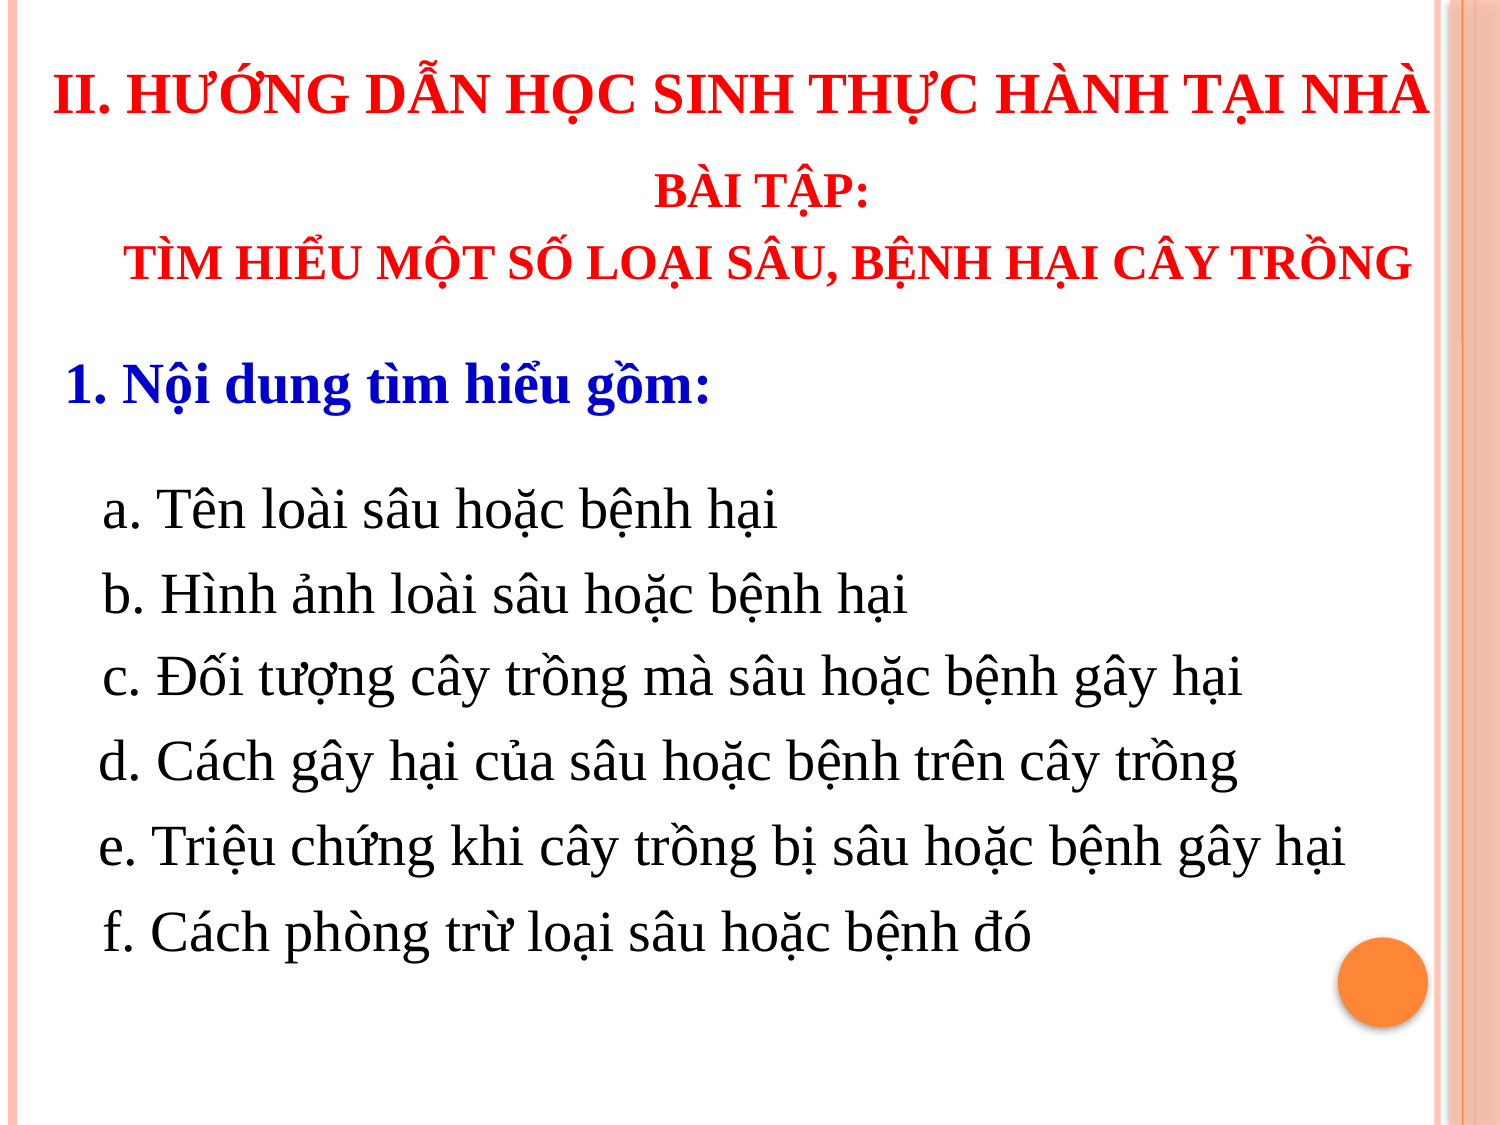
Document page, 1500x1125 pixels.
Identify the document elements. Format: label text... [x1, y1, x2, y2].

text_box f. Cách phòng trừ loại sâu hoặc bệnh đó [87, 886, 1400, 971]
title II. HƯỚNG DẪN HỌC SINH THỰC HÀNH TẠI NHÀ [37, 24, 1463, 133]
text_box b. Hình ảnh loài sâu hoặc bệnh hại [87, 548, 1063, 629]
text_box a. Tên loài sâu hoặc bệnh hại [87, 462, 1063, 548]
text_box d. Cách gây hại của sâu hoặc bệnh trên cây trồng [83, 714, 1397, 800]
text_box 1. Nội dung tìm hiểu gồm: [50, 337, 775, 423]
list BÀI TẬP: TÌM HIỂU MỘT SỐ LOẠI SÂU, BỆNH HẠI CÂY TRỒNG [37, 149, 1500, 300]
text_box e. Triệu chứng khi cây trồng bị sâu hoặc bệnh gây hại [83, 800, 1397, 885]
text_box c. Đối tượng cây trồng mà sâu hoặc bệnh gây hại [87, 629, 1400, 715]
